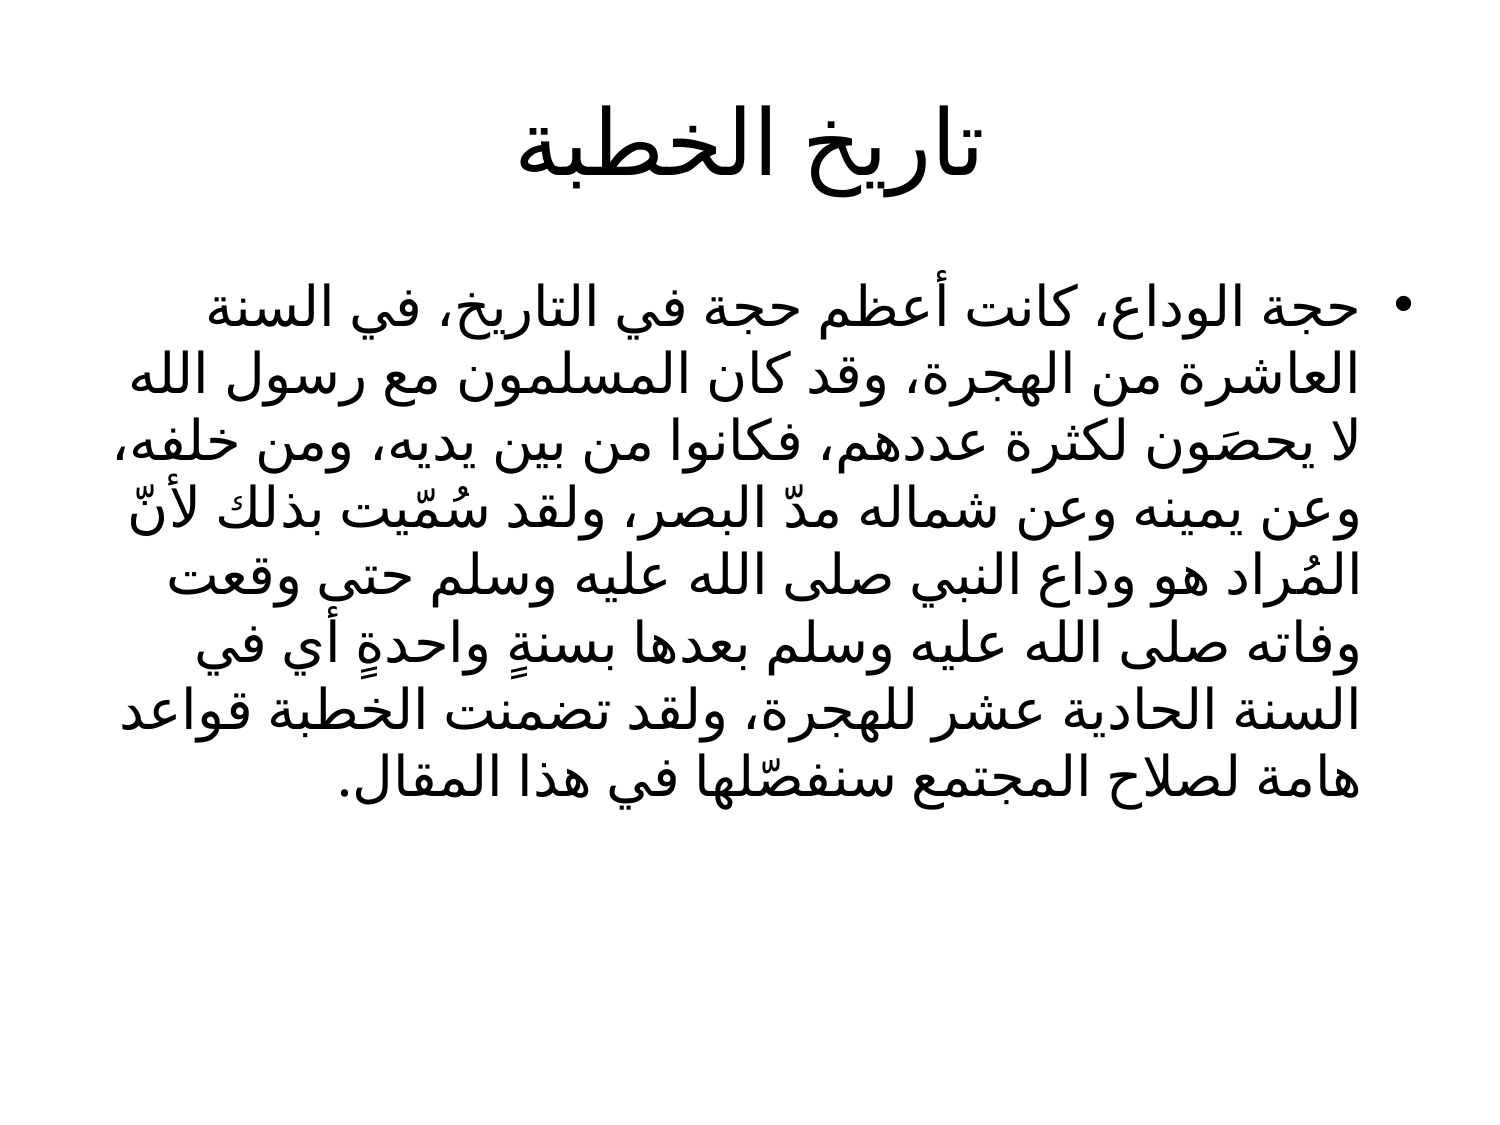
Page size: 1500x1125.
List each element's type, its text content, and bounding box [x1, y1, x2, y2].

list حجة الوداع، كانت أعظم حجة في التاريخ، في السنة العاشرة من الهجرة، وقد كان المسلمون مع رسول الله لا يحصَون لكثرة عددهم، فكانوا من بين يديه، ومن خلفه، وعن يمينه وعن شماله مدّ البصر، ولقد سُمّيت بذلك لأنّ المُراد هو وداع النبي صلى الله عليه وسلم حتى وقعت وفاته صلى الله عليه وسلم بعدها بسنةٍ واحدةٍ أي في السنة الحادية عشر للهجرة، ولقد تضمنت الخطبة قواعد هامة لصلاح المجتمع سنفصّلها في هذا المقال. [75, 262, 1425, 1005]
title تاريخ الخطبة [75, 45, 1425, 233]
